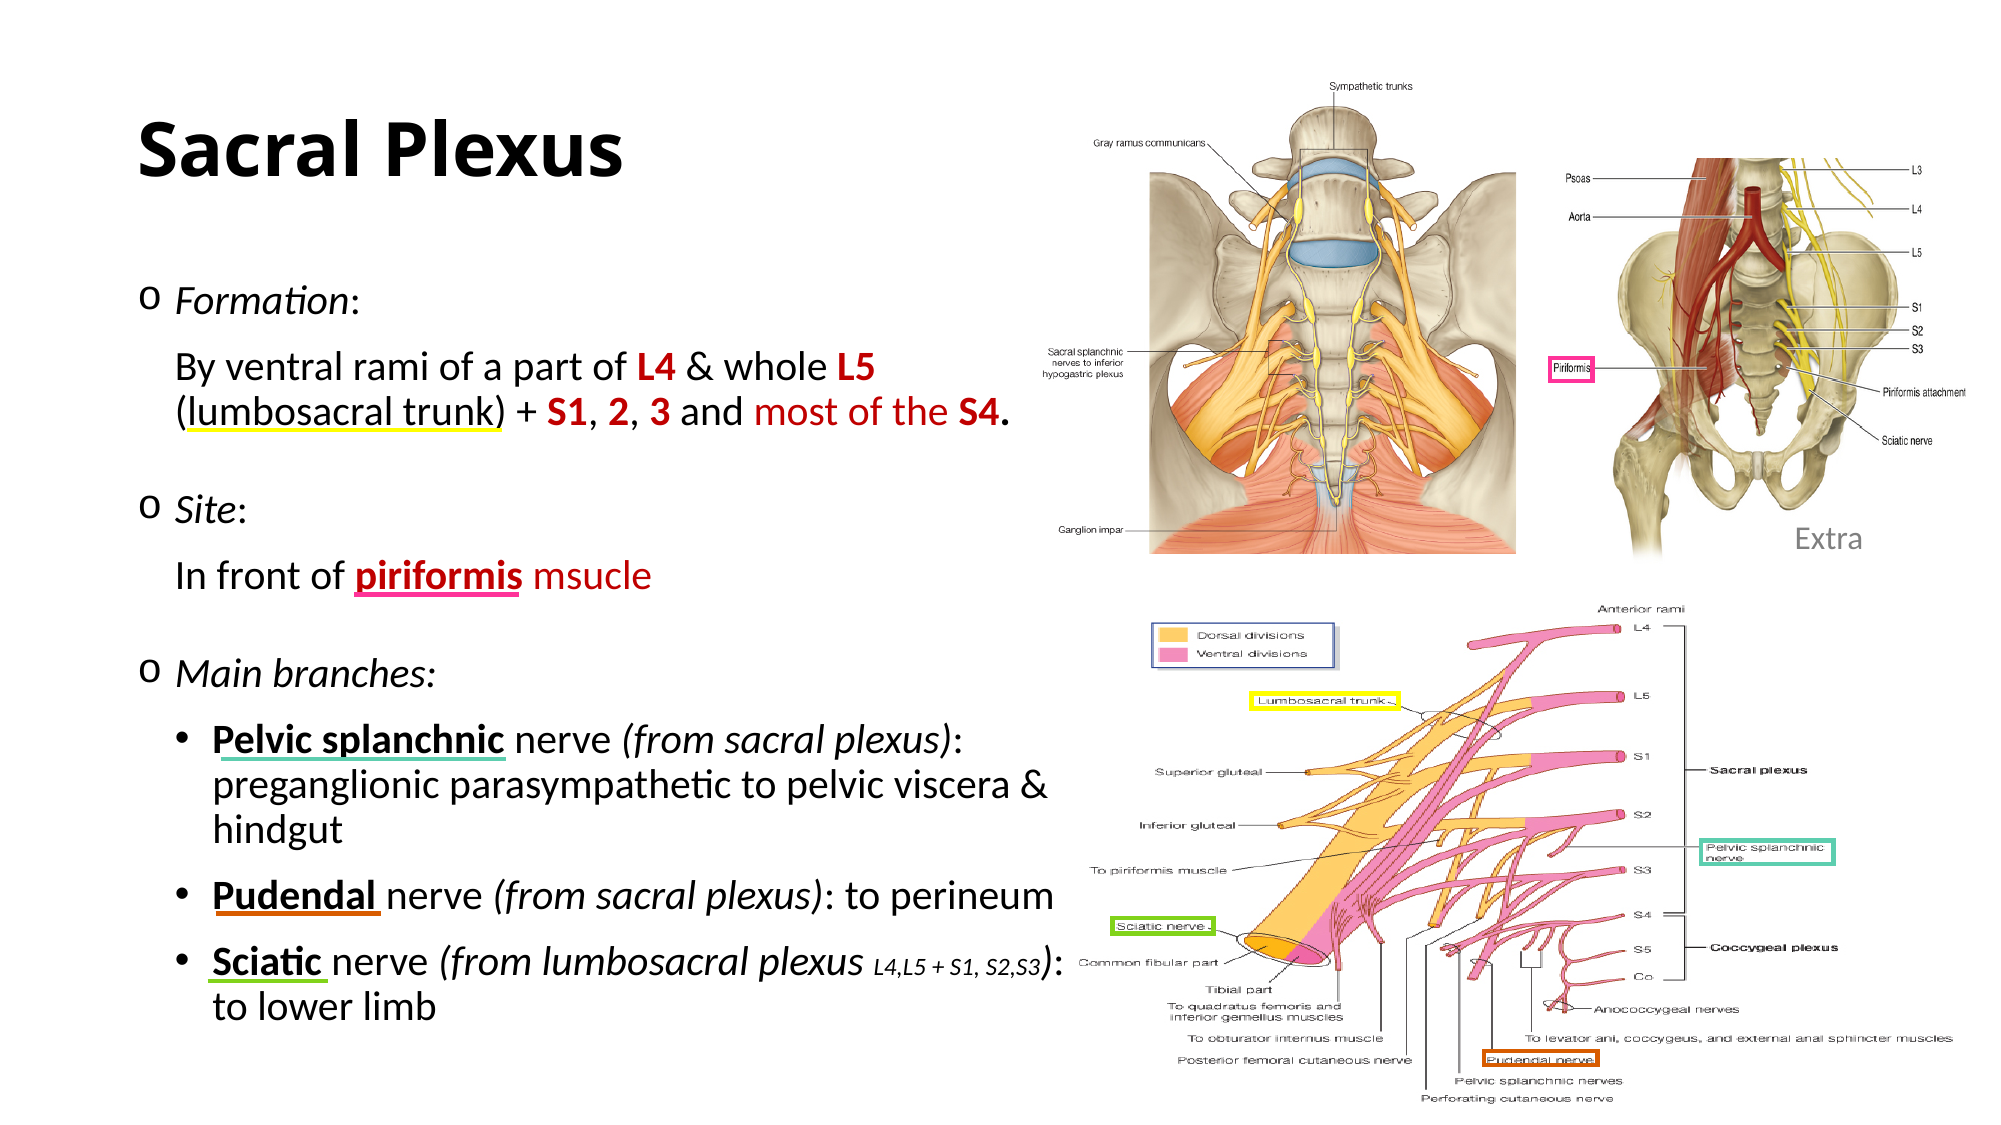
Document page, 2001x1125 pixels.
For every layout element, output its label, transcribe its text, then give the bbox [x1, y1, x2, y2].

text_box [1550, 158, 1966, 568]
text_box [1079, 605, 1953, 1109]
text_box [122, 271, 1094, 1052]
picture [1042, 82, 1517, 554]
text_box Sacral Plexus [122, 63, 1828, 241]
